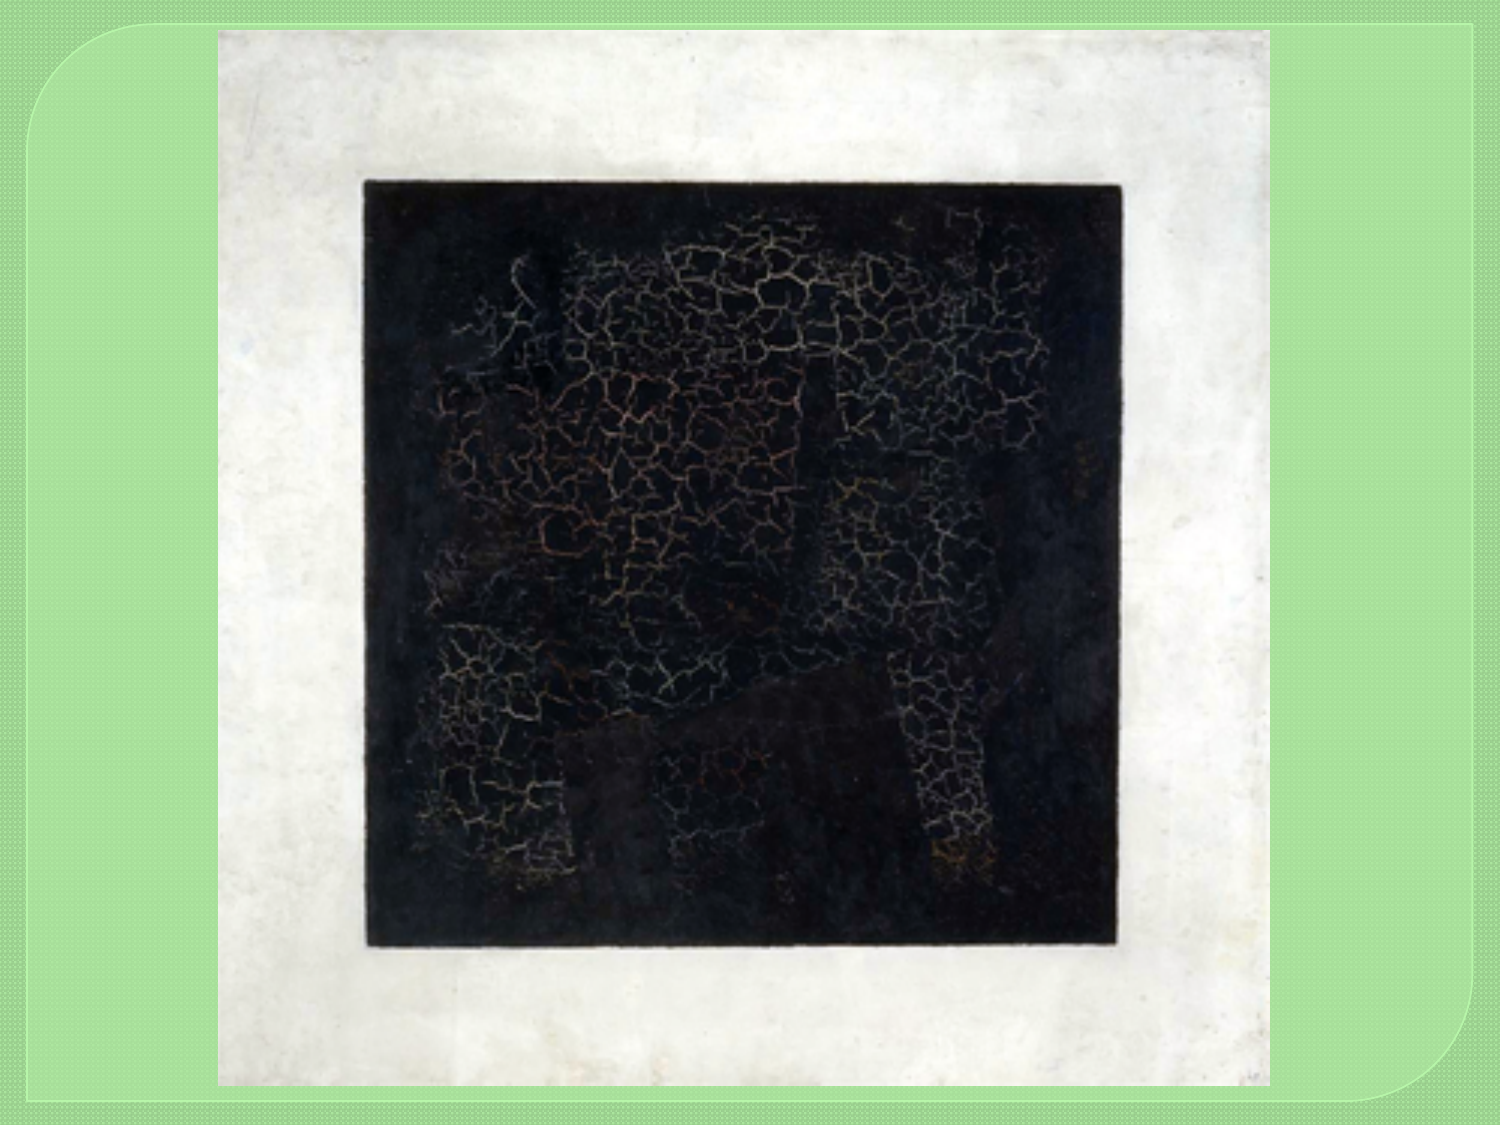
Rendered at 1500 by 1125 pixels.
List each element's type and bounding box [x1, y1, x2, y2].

picture [218, 30, 1270, 1086]
